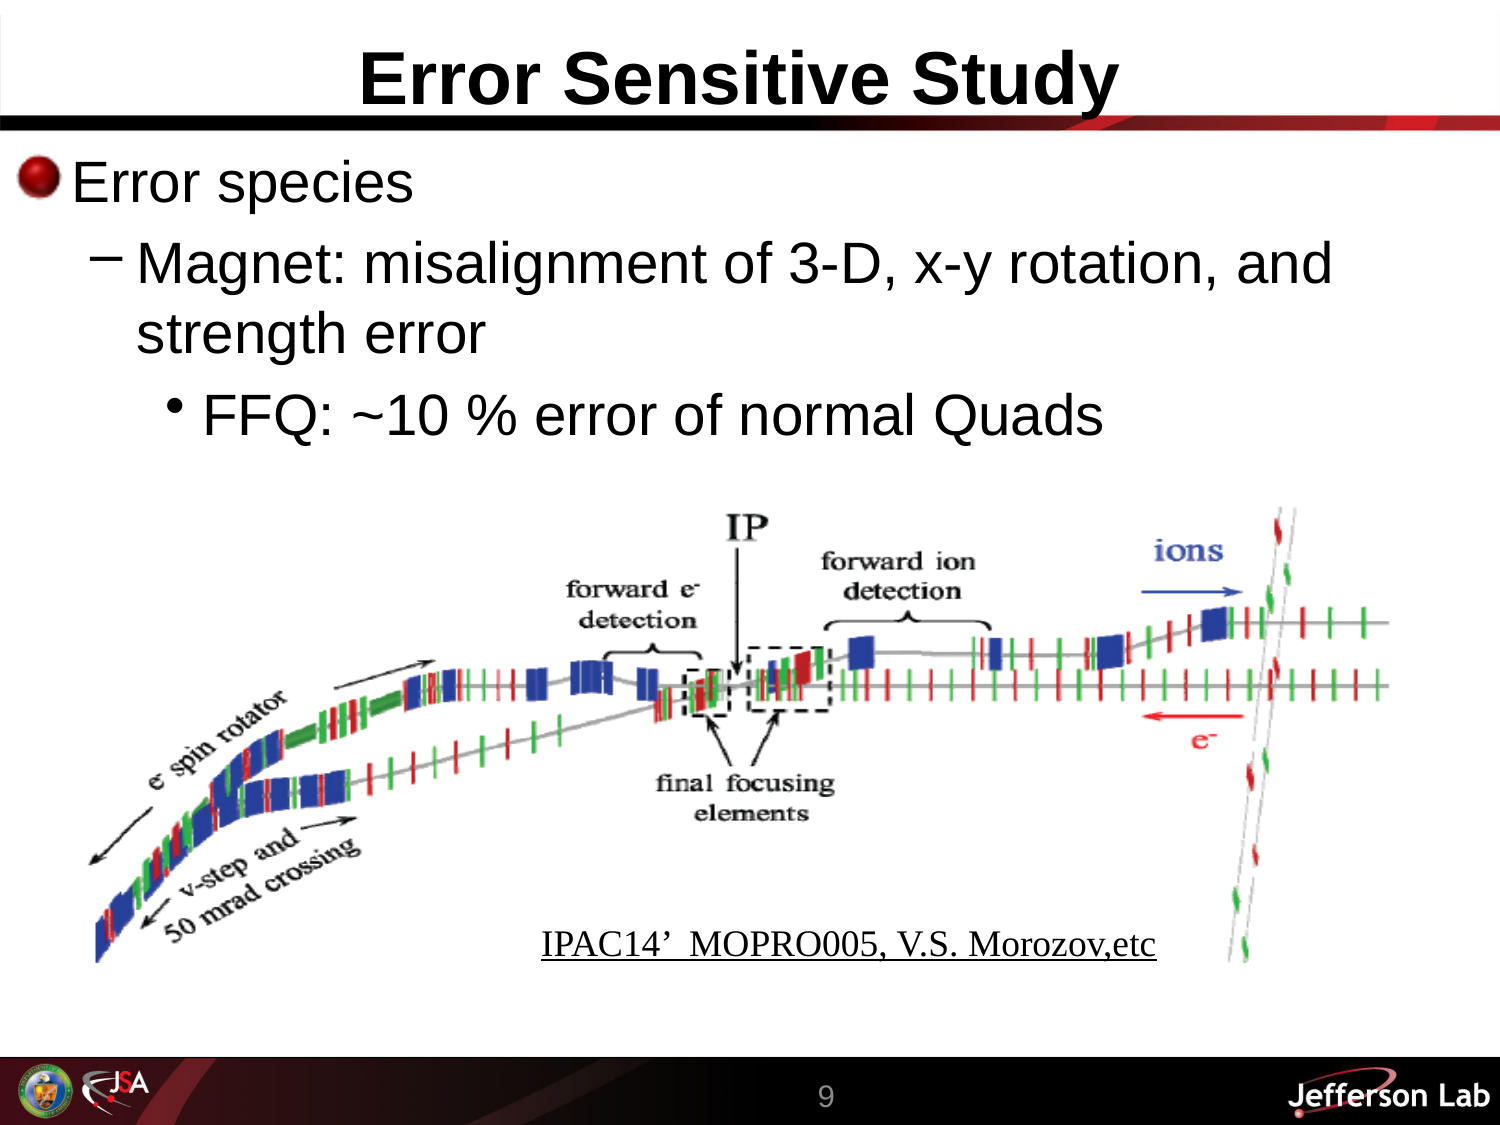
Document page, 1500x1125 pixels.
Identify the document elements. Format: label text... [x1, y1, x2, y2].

picture [0, 1012, 1500, 1125]
picture [15, 148, 67, 210]
slide_number 9 [737, 1065, 850, 1125]
picture [1388, 0, 1500, 136]
list Error species Magnet: misalignment of 3-D, x-y rotation, and strength error FFQ: ~10 % error of normal Quads [0, 136, 1500, 1012]
picture [64, 503, 1459, 983]
picture [0, 0, 112, 136]
title Error Sensitive Study [112, 0, 1388, 136]
